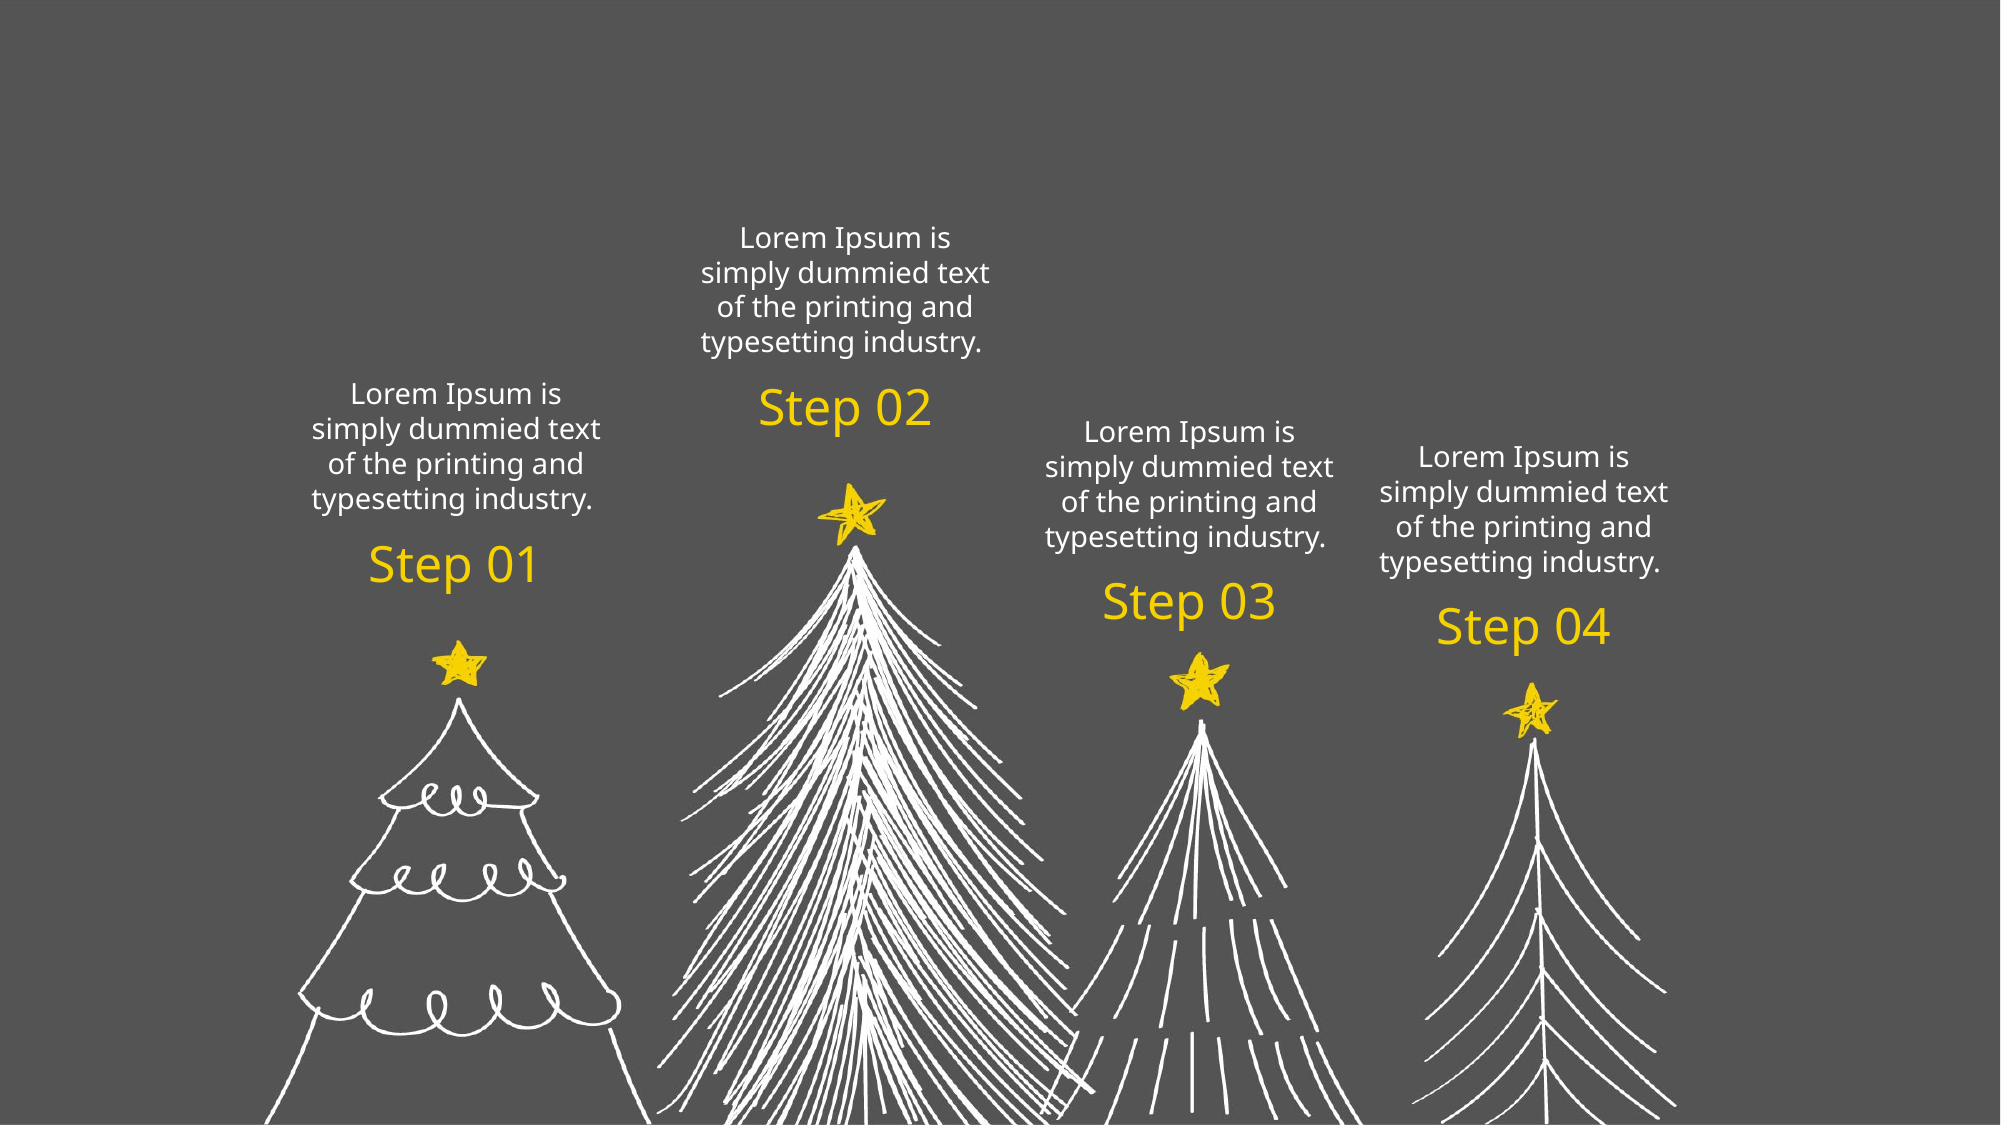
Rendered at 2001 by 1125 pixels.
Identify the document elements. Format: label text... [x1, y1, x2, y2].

text_box Step 01 [288, 524, 624, 600]
text_box Step 04 [1356, 587, 1692, 663]
text_box Lorem Ipsum is simply dummied text of the printing and typesetting industry. [678, 211, 1013, 367]
text_box Step 03 [1022, 562, 1357, 638]
text_box Lorem Ipsum is simply dummied text of the printing and typesetting industry. [1022, 405, 1357, 561]
text_box Lorem Ipsum is simply dummied text of the printing and typesetting industry. [288, 368, 624, 523]
text_box Step 02 [678, 368, 1013, 443]
picture [0, 0, 2001, 1125]
text_box Lorem Ipsum is simply dummied text of the printing and typesetting industry. [1356, 430, 1692, 586]
